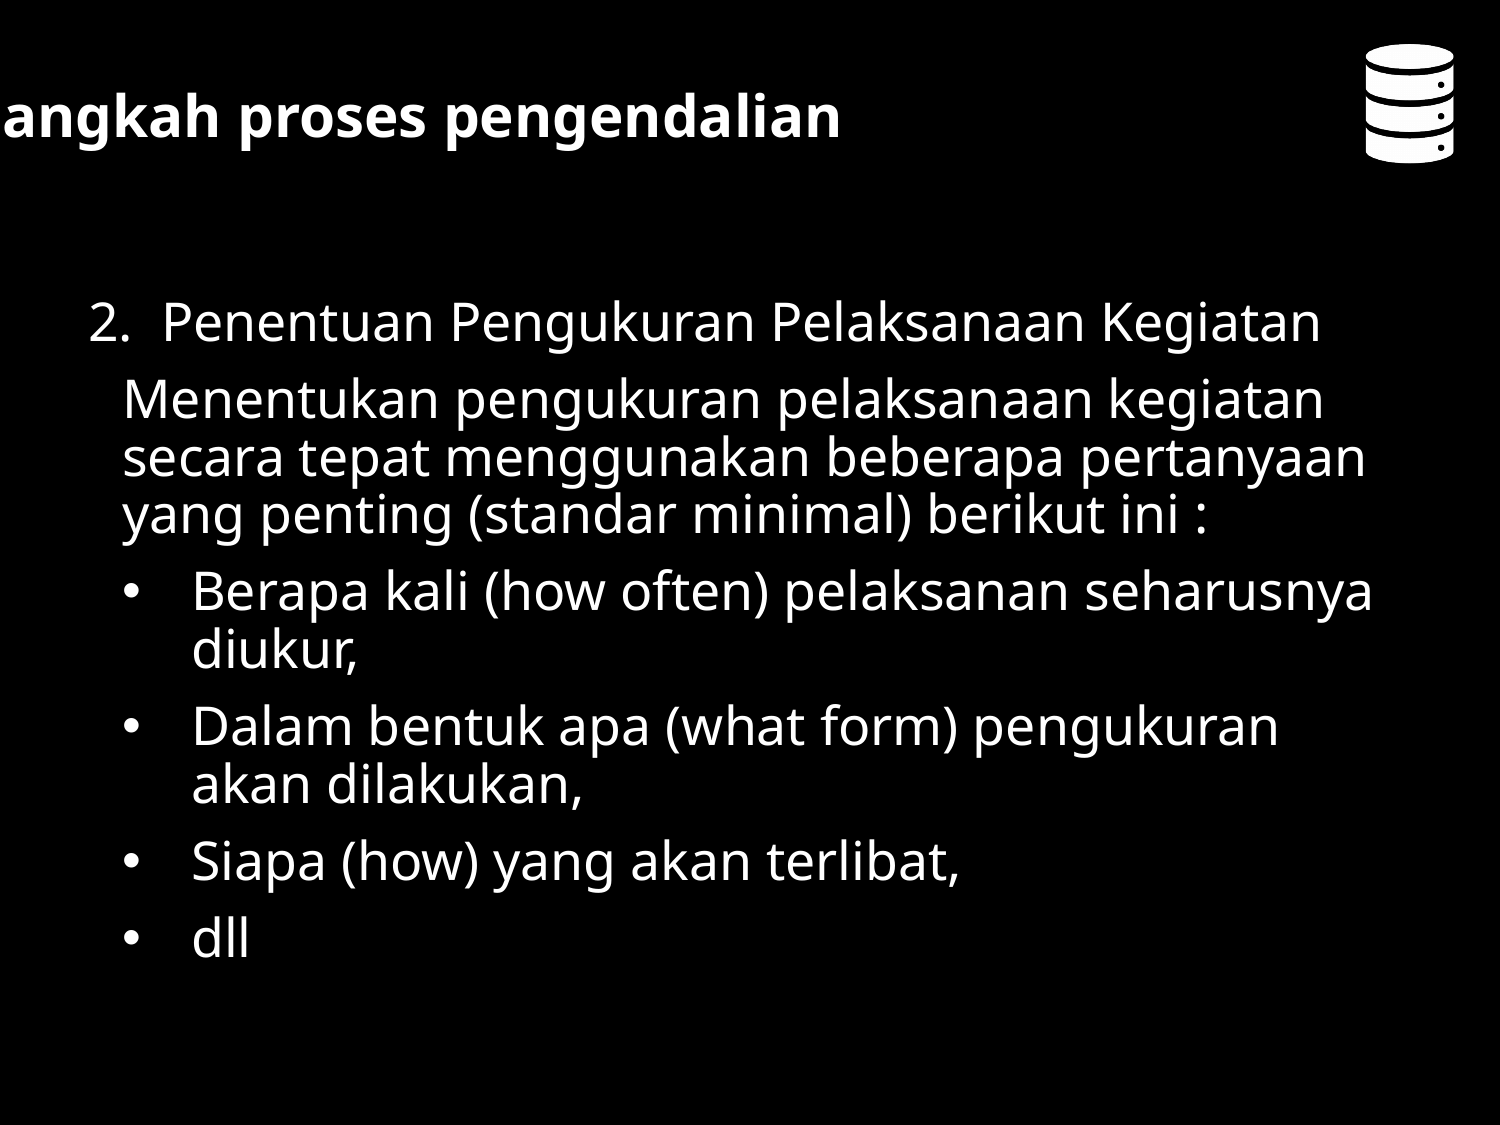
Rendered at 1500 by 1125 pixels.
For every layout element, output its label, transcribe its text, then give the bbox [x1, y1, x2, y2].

text_box Langkah proses pengendalian [0, 57, 1048, 156]
list 2. Penentuan Pengukuran Pelaksanaan Kegiatan Menentukan pengukuran pelaksanaan kegiatan secara tepat menggunakan beberapa pertanyaan yang penting (standar minimal) berikut ini : Berapa kali (how often) pelaksanan seharusnya diukur, Dalam bentuk apa (what form) pengukuran akan dilakukan, Siapa (how) yang akan terlibat, dll [47, 287, 1406, 1020]
picture [1334, 28, 1485, 179]
